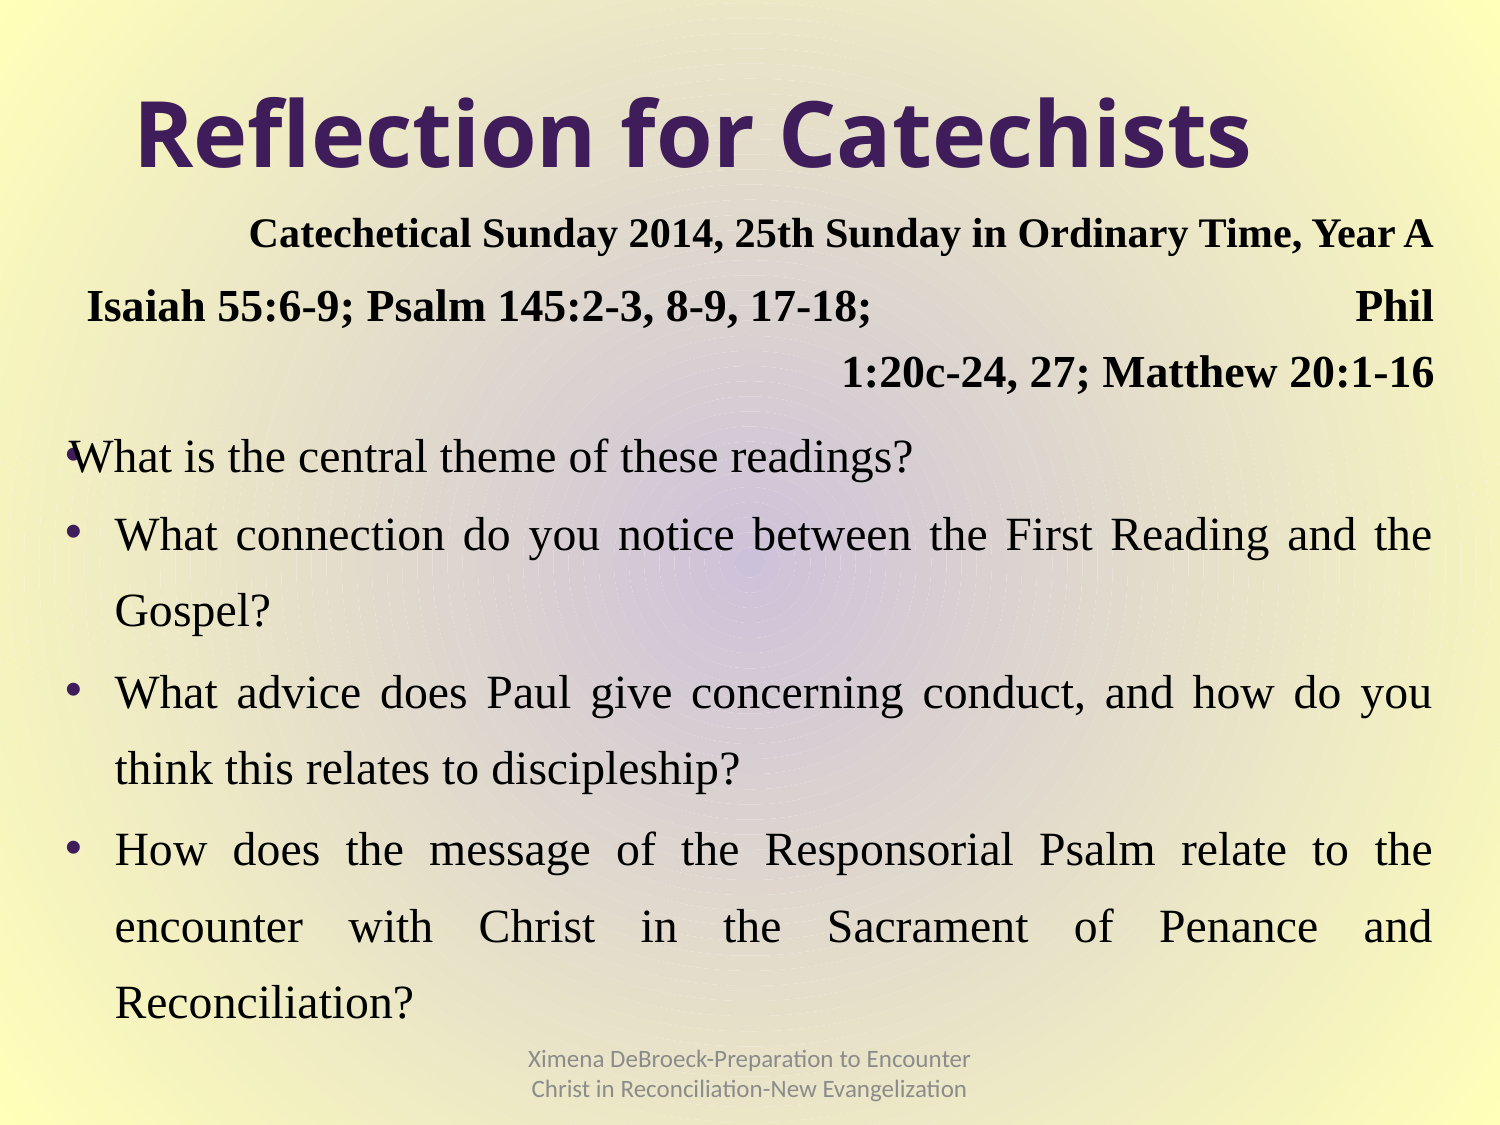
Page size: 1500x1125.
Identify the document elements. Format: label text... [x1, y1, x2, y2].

footer Ximena DeBroeck-Preparation to Encounter Christ in Reconciliation-New Evangelization [512, 1042, 988, 1103]
title Reflection for Catechists [75, 37, 1425, 187]
list Catechetical Sunday 2014, 25th Sunday in Ordinary Time, Year A Isaiah 55:6-9; Psalm 145:2-3, 8-9, 17-18; Phil 1:20c-24, 27; Matthew 20:1-16 What is the central theme of these readings? What connection do you notice between the First Reading and the Gospel? What advice does Paul give concerning conduct, and how do you think this relates to discipleship? How does the message of the Responsorial Psalm relate to the encounter with Christ in the Sacrament of Penance and Reconciliation? [50, 187, 1450, 1038]
